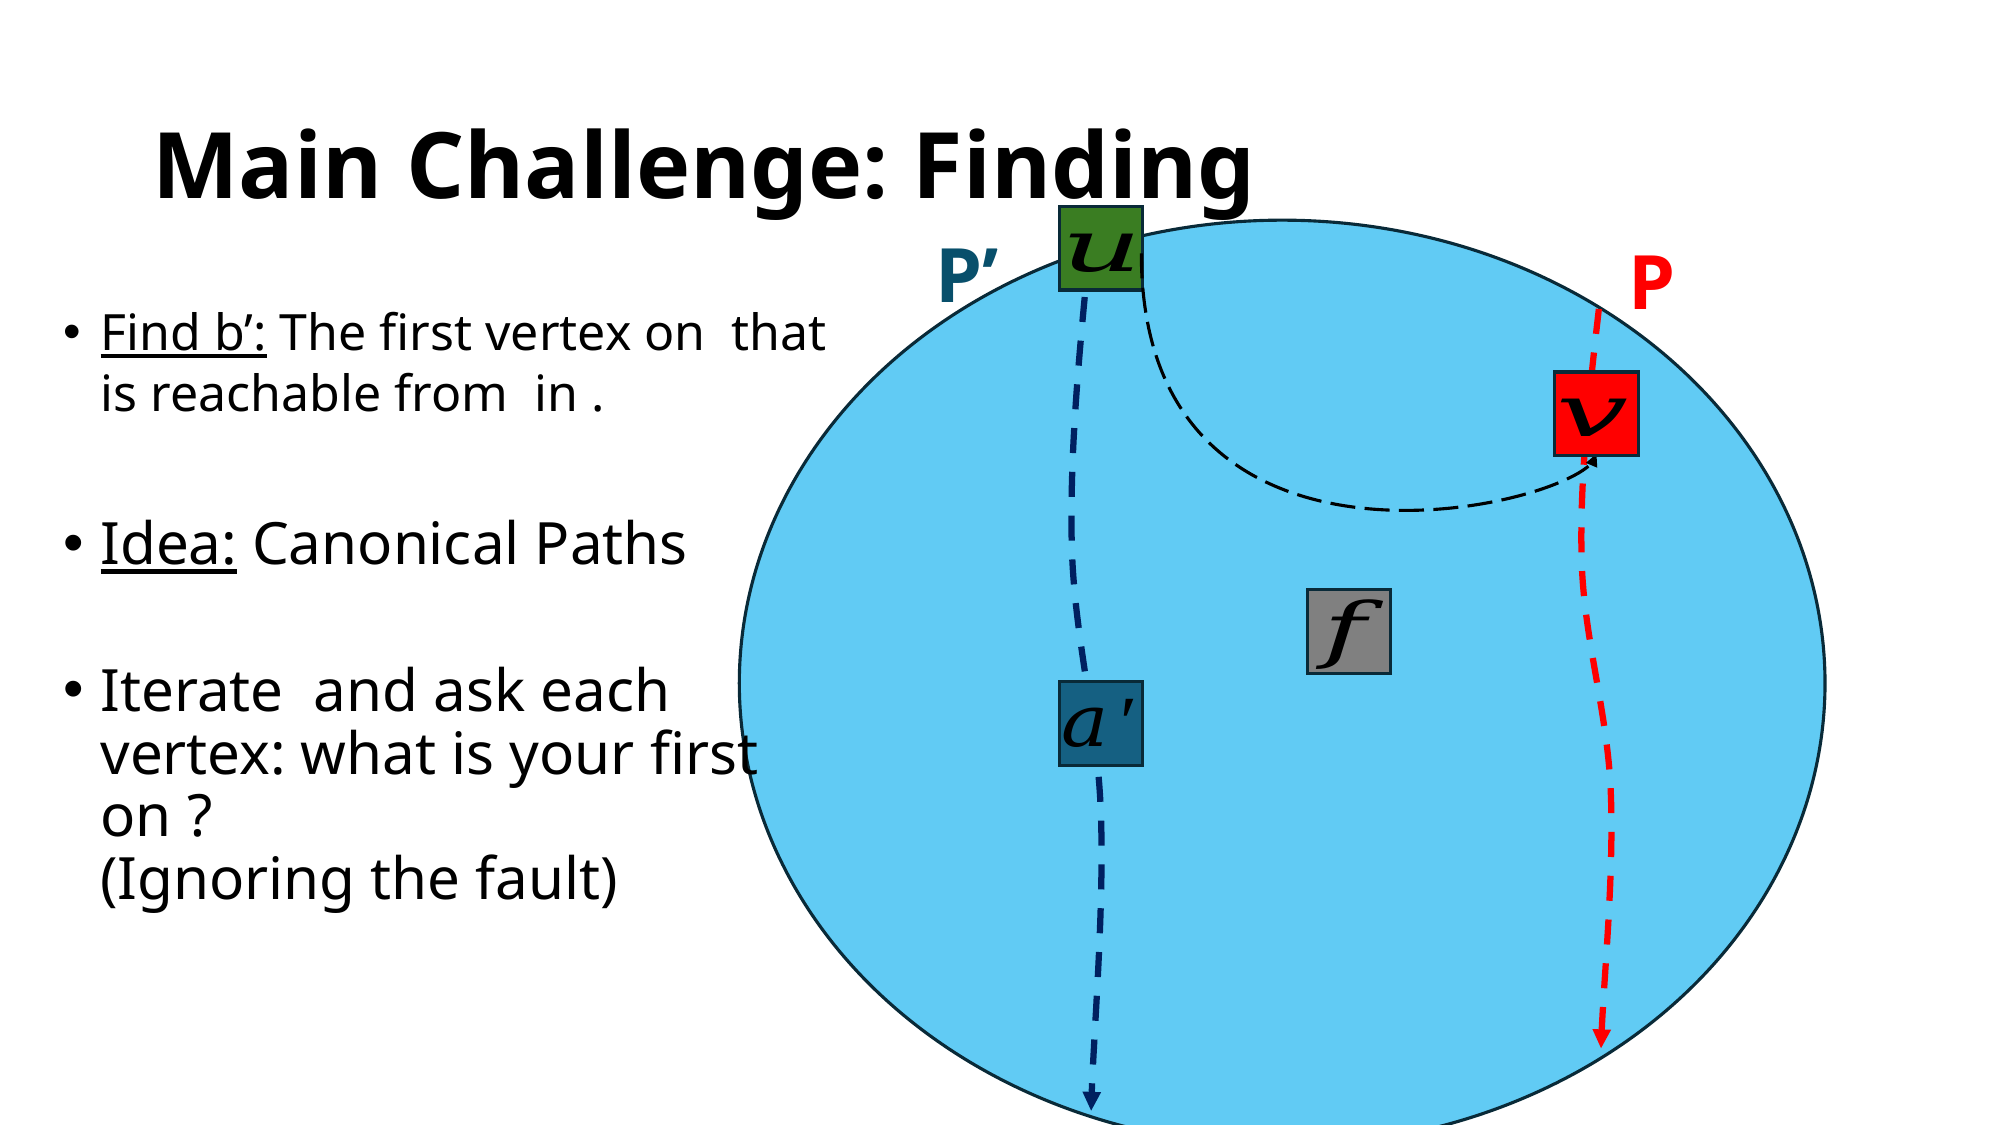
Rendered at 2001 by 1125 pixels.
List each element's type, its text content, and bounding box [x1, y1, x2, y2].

text_box [1579, 457, 1613, 1049]
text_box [1140, 252, 1557, 415]
text_box [737, 259, 1827, 1125]
text_box [1144, 218, 1485, 252]
text_box [1591, 308, 1601, 370]
text_box [1069, 292, 1091, 680]
text_box [1085, 767, 1104, 1111]
text_box P [1614, 227, 1691, 333]
text_box P’ [921, 220, 1015, 325]
